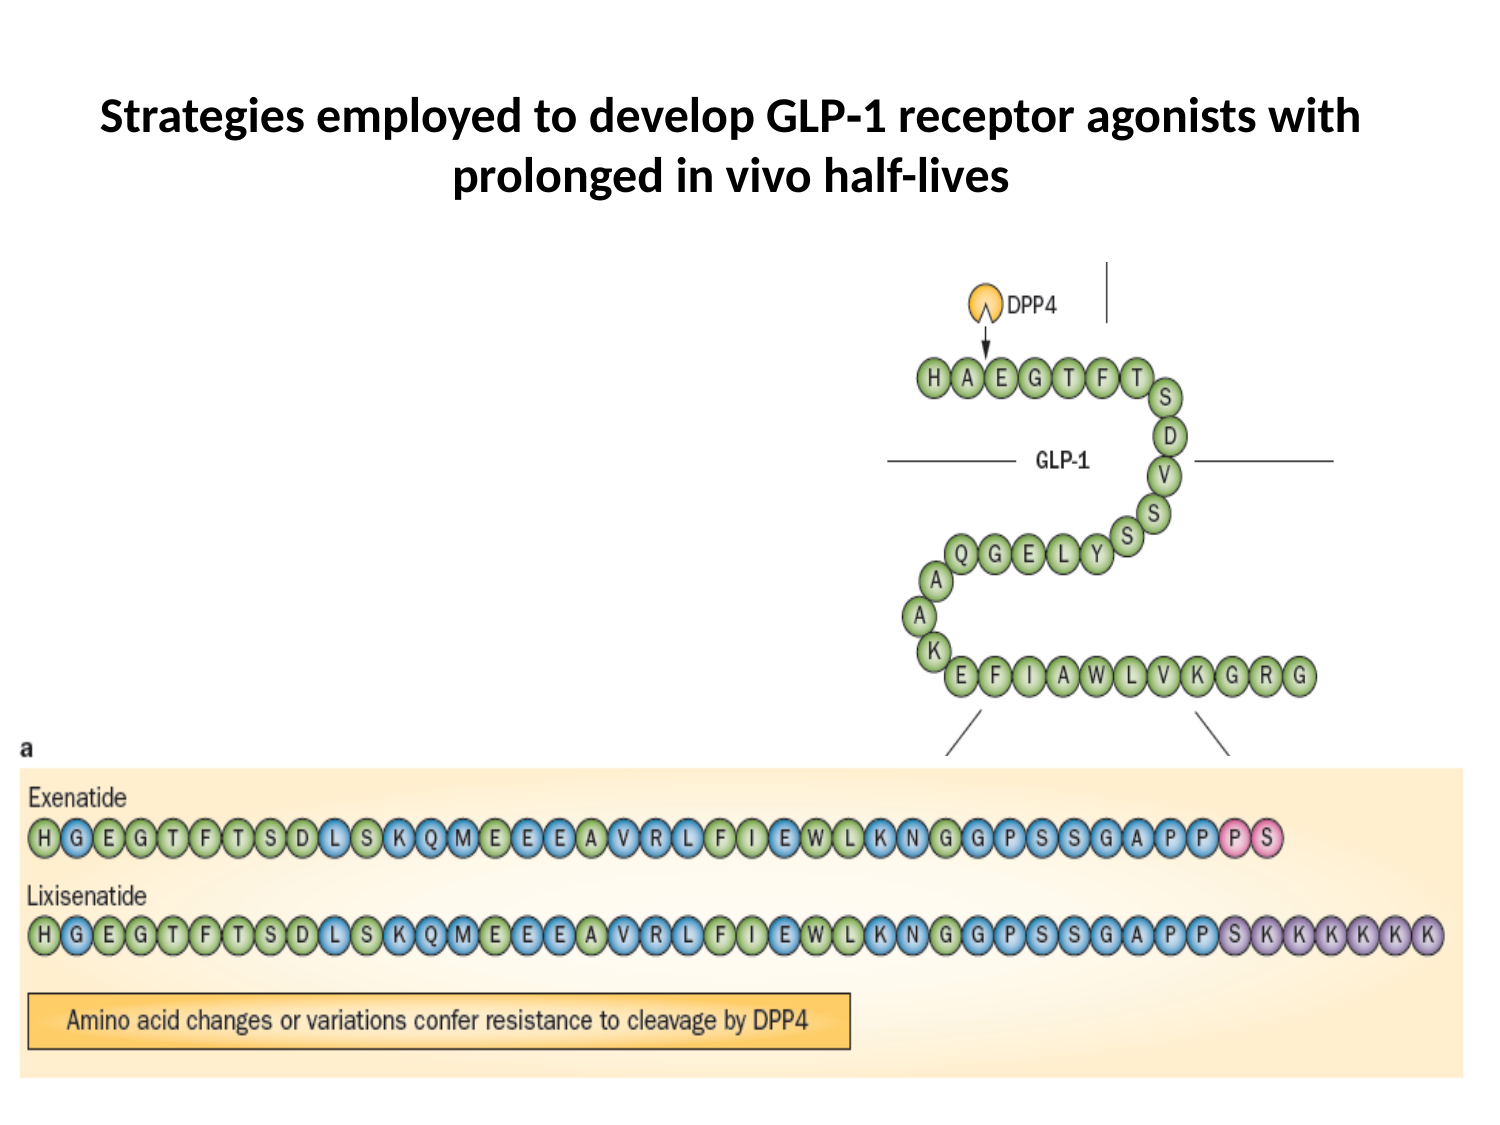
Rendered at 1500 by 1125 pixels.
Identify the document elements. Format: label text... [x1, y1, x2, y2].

picture [0, 262, 1500, 1093]
text_box Strategies employed to develop GLP‑1 receptor agonists with prolonged in vivo half-lives [62, 74, 1400, 210]
